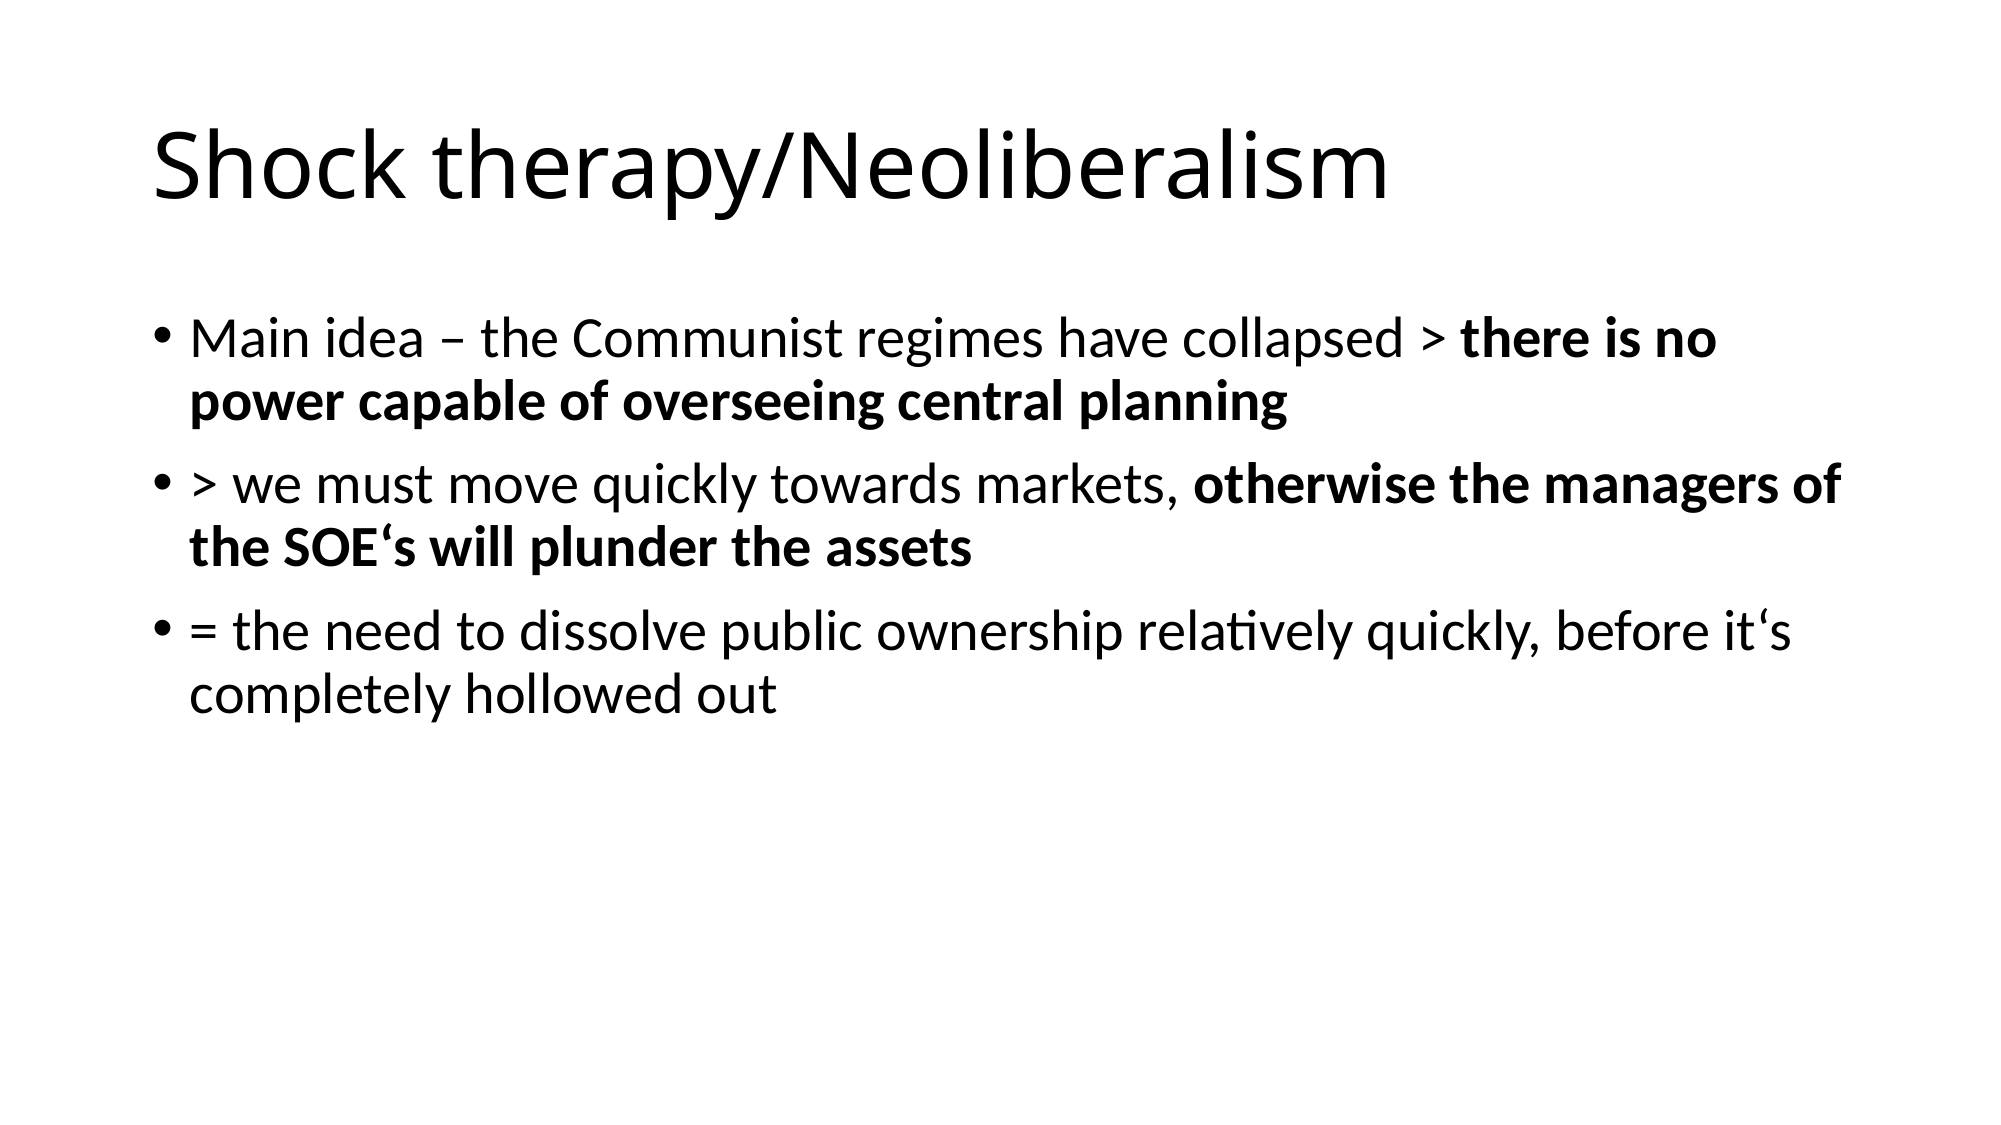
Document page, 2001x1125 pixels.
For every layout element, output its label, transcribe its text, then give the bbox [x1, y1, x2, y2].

list Main idea – the Communist regimes have collapsed > there is no power capable of overseeing central planning > we must move quickly towards markets, otherwise the managers of the SOE‘s will plunder the assets = the need to dissolve public ownership relatively quickly, before it‘s completely hollowed out [137, 299, 1863, 1014]
title Shock therapy/Neoliberalism [137, 59, 1863, 278]
